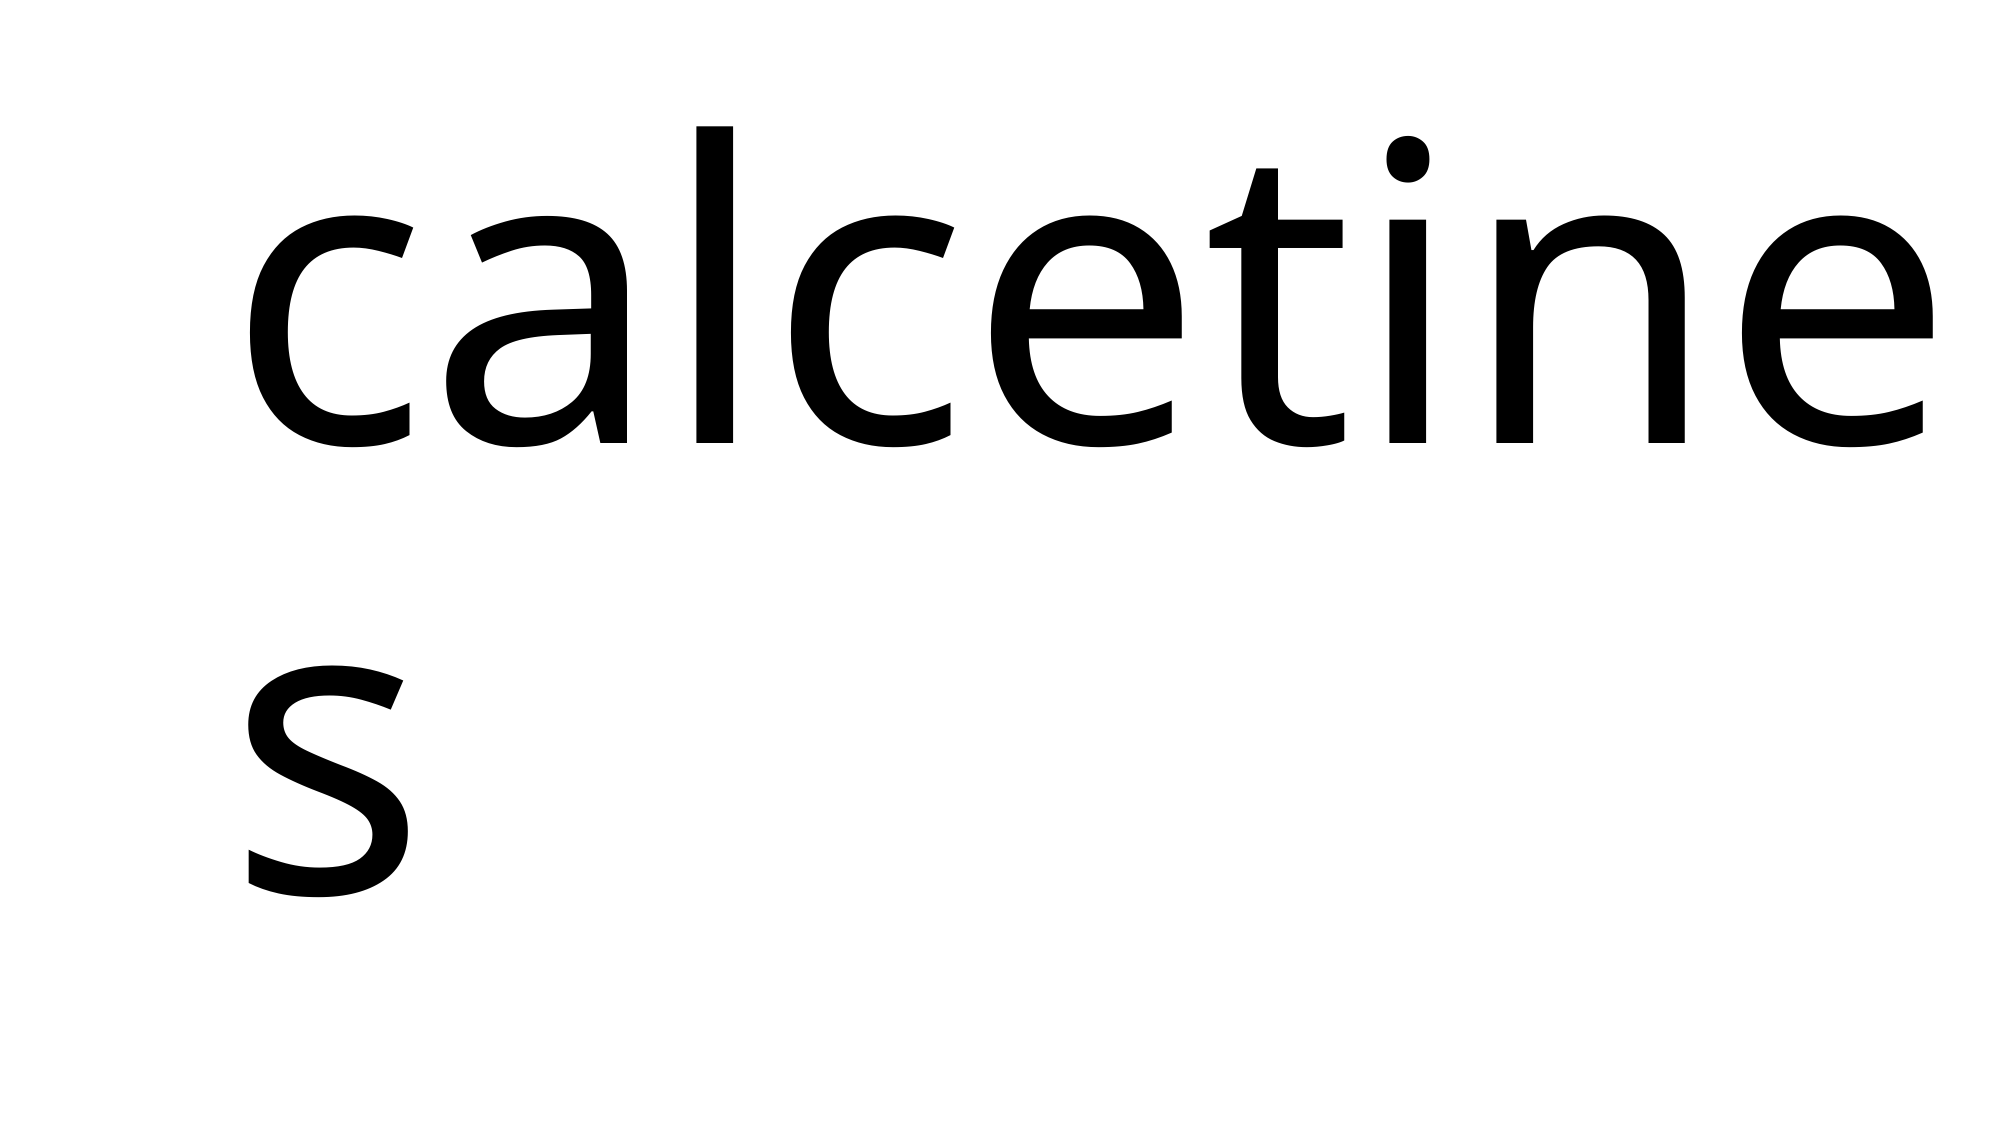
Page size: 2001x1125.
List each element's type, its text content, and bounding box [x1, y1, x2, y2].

title calcetines [212, 424, 2000, 642]
